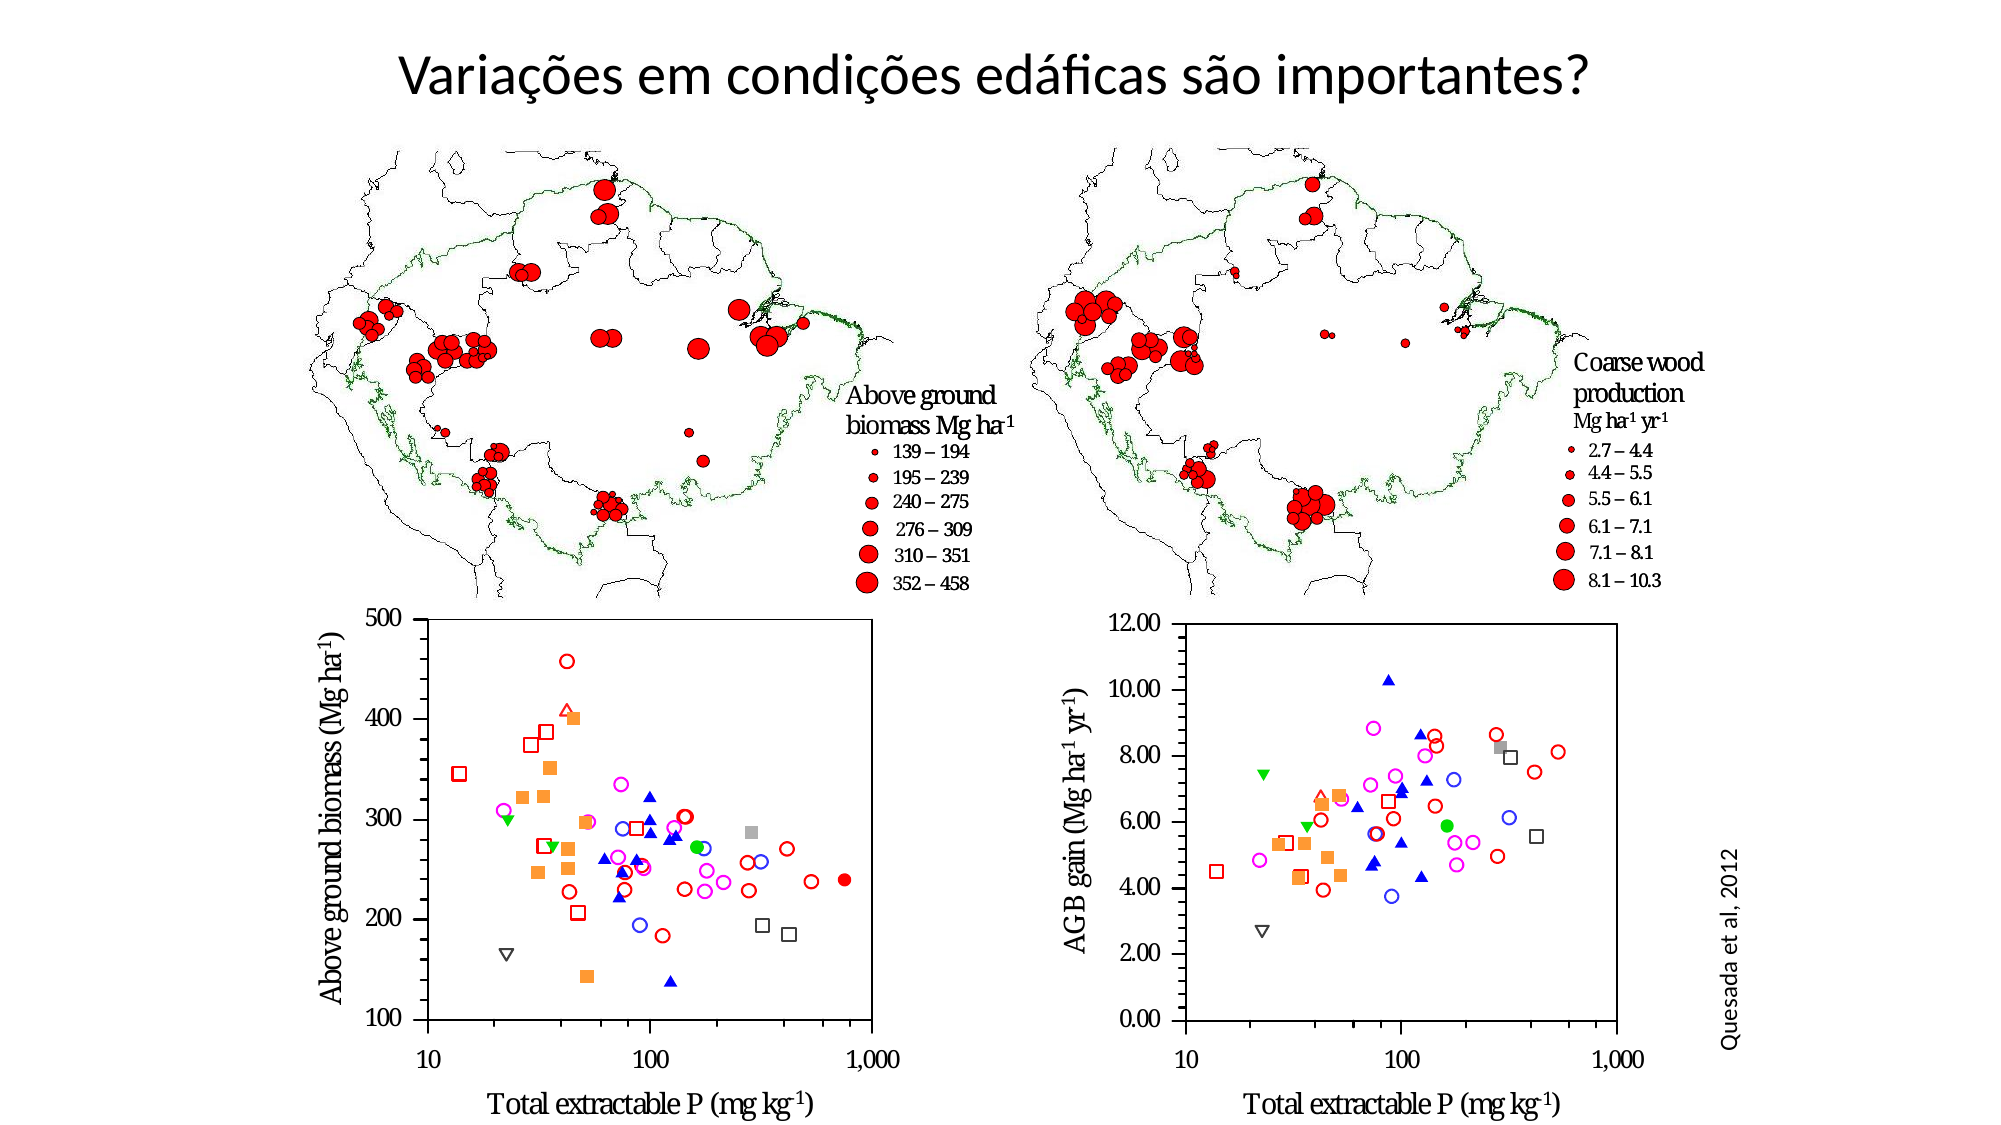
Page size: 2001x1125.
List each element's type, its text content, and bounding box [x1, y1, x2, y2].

title Variações em condições edáficas são importantes? [326, 18, 1664, 123]
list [1058, 618, 1650, 1125]
text_box Quesada et al, 2012 [1704, 833, 1750, 1066]
picture [302, 125, 1720, 1125]
